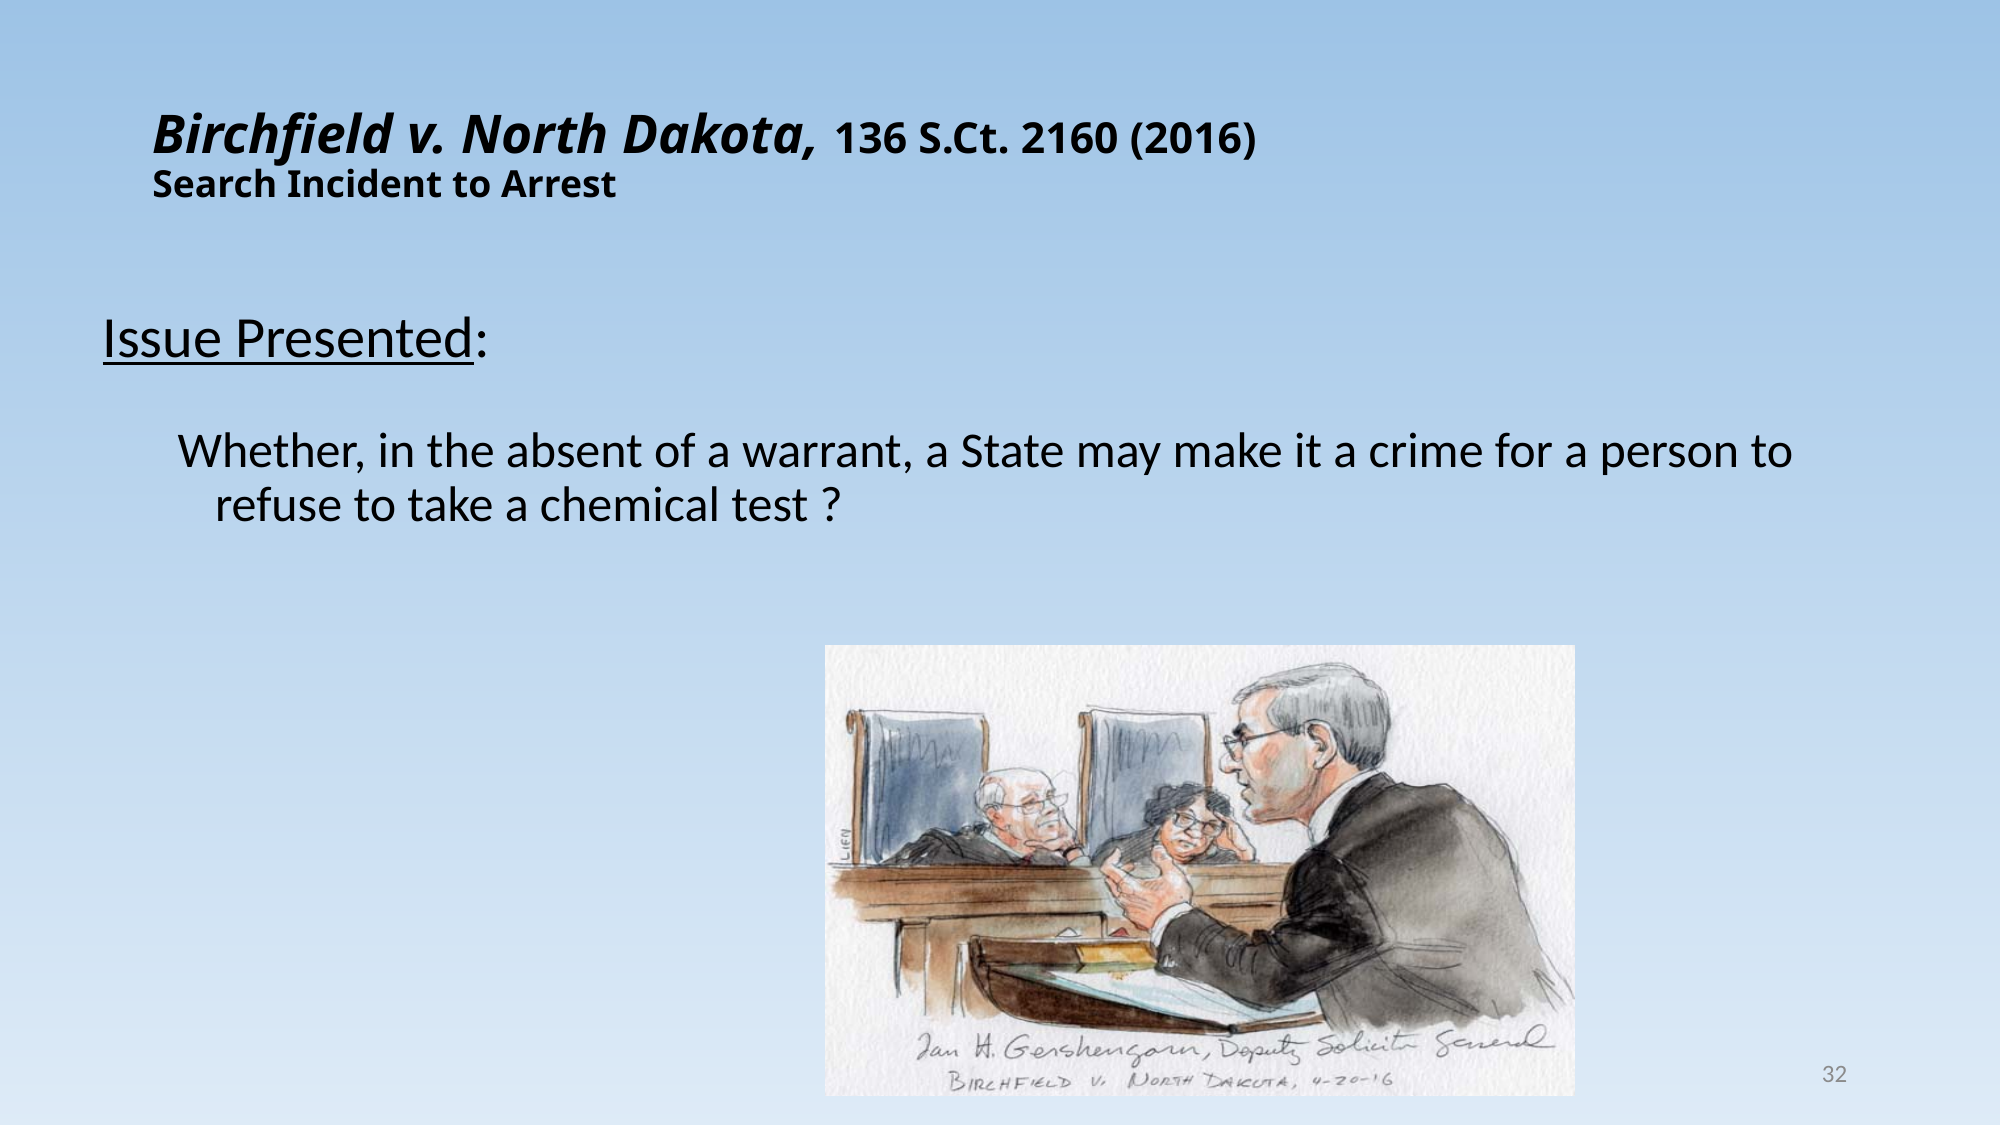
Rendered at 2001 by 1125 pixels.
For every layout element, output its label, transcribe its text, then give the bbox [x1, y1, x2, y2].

list Issue Presented: Whether, in the absent of a warrant, a State may make it a crime for a person to refuse to take a chemical test ? [87, 299, 1863, 981]
title Birchfield v. North Dakota, 136 S.Ct. 2160 (2016) Search Incident to Arrest [137, 59, 1863, 278]
picture [824, 645, 1575, 1096]
slide_number 32 [1412, 1042, 1863, 1103]
